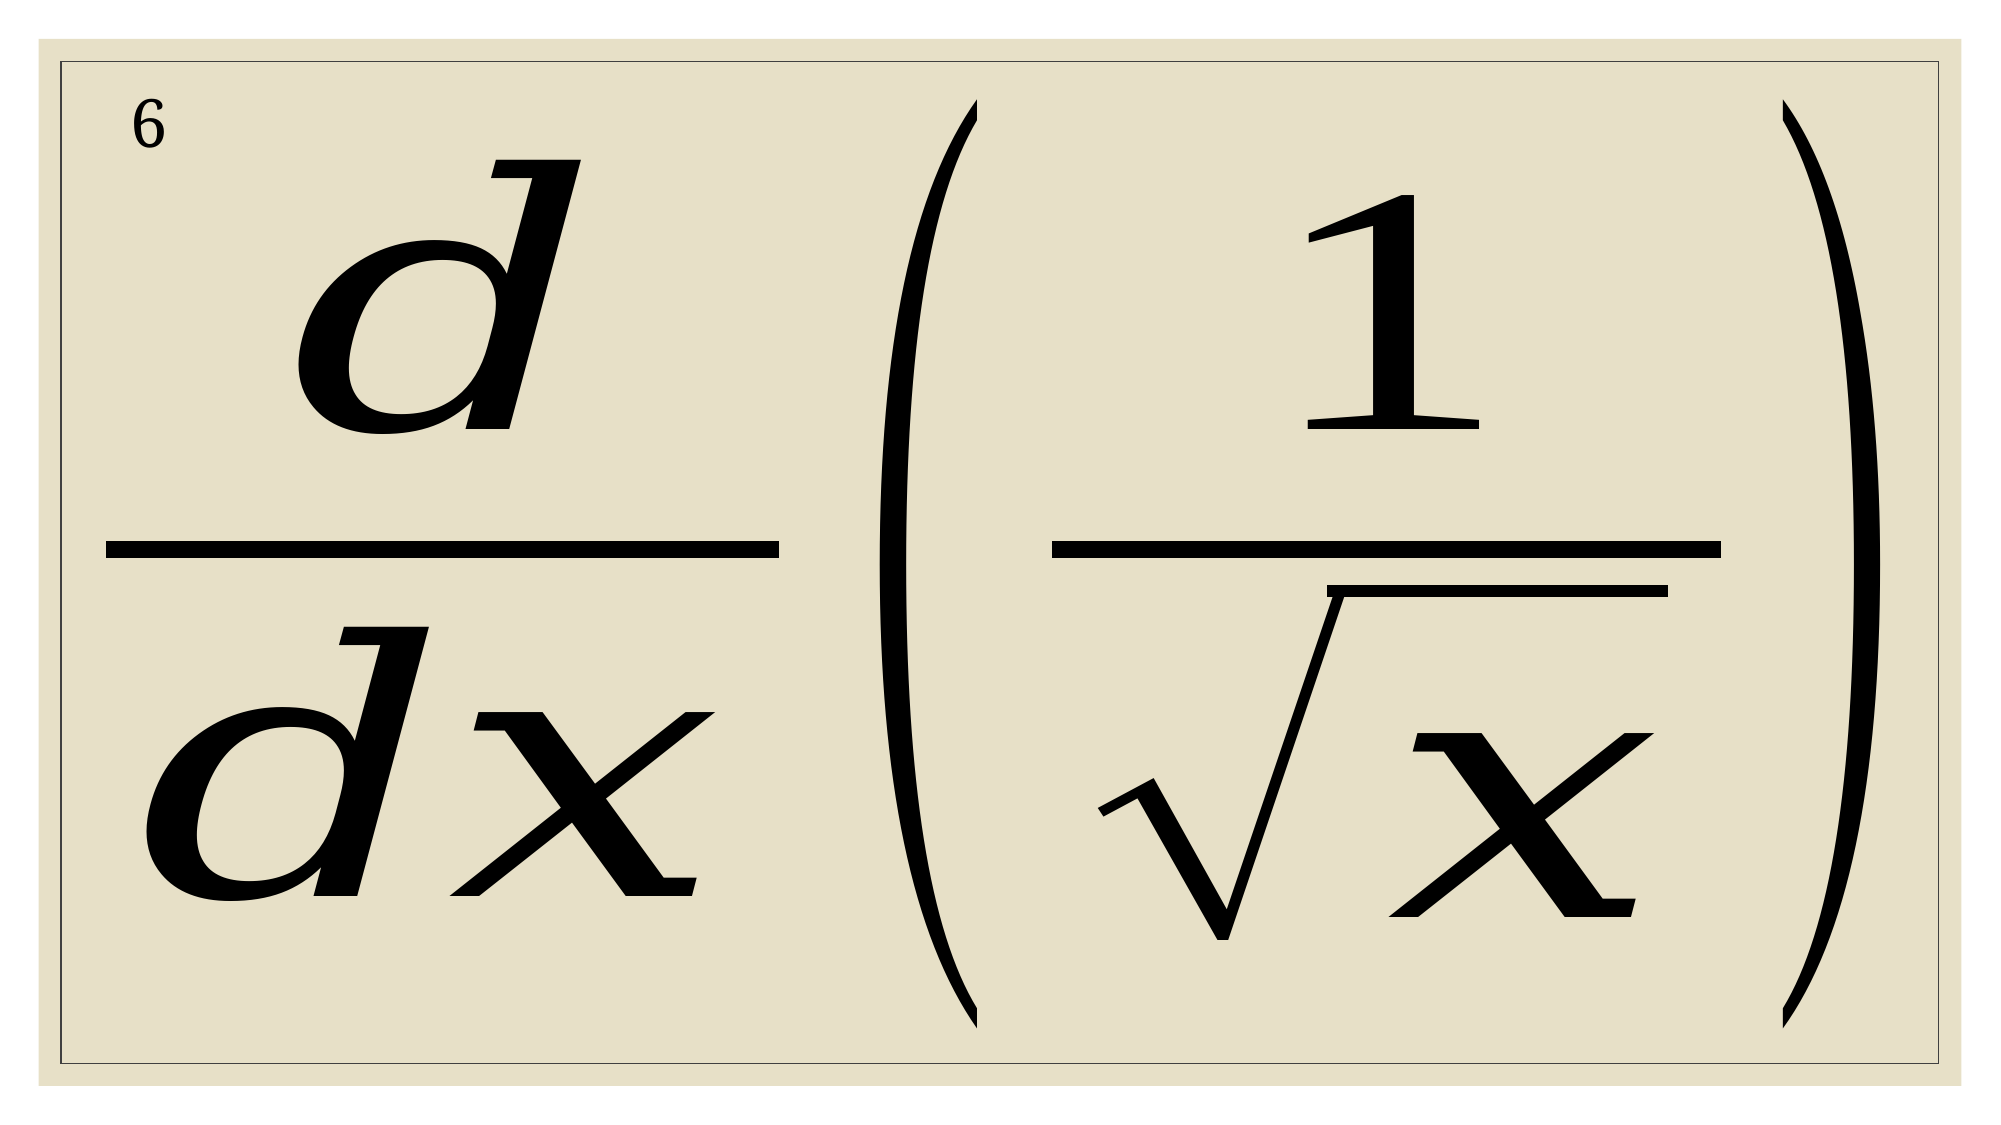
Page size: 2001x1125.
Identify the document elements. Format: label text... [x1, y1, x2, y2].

text_box 6 [115, 73, 263, 169]
